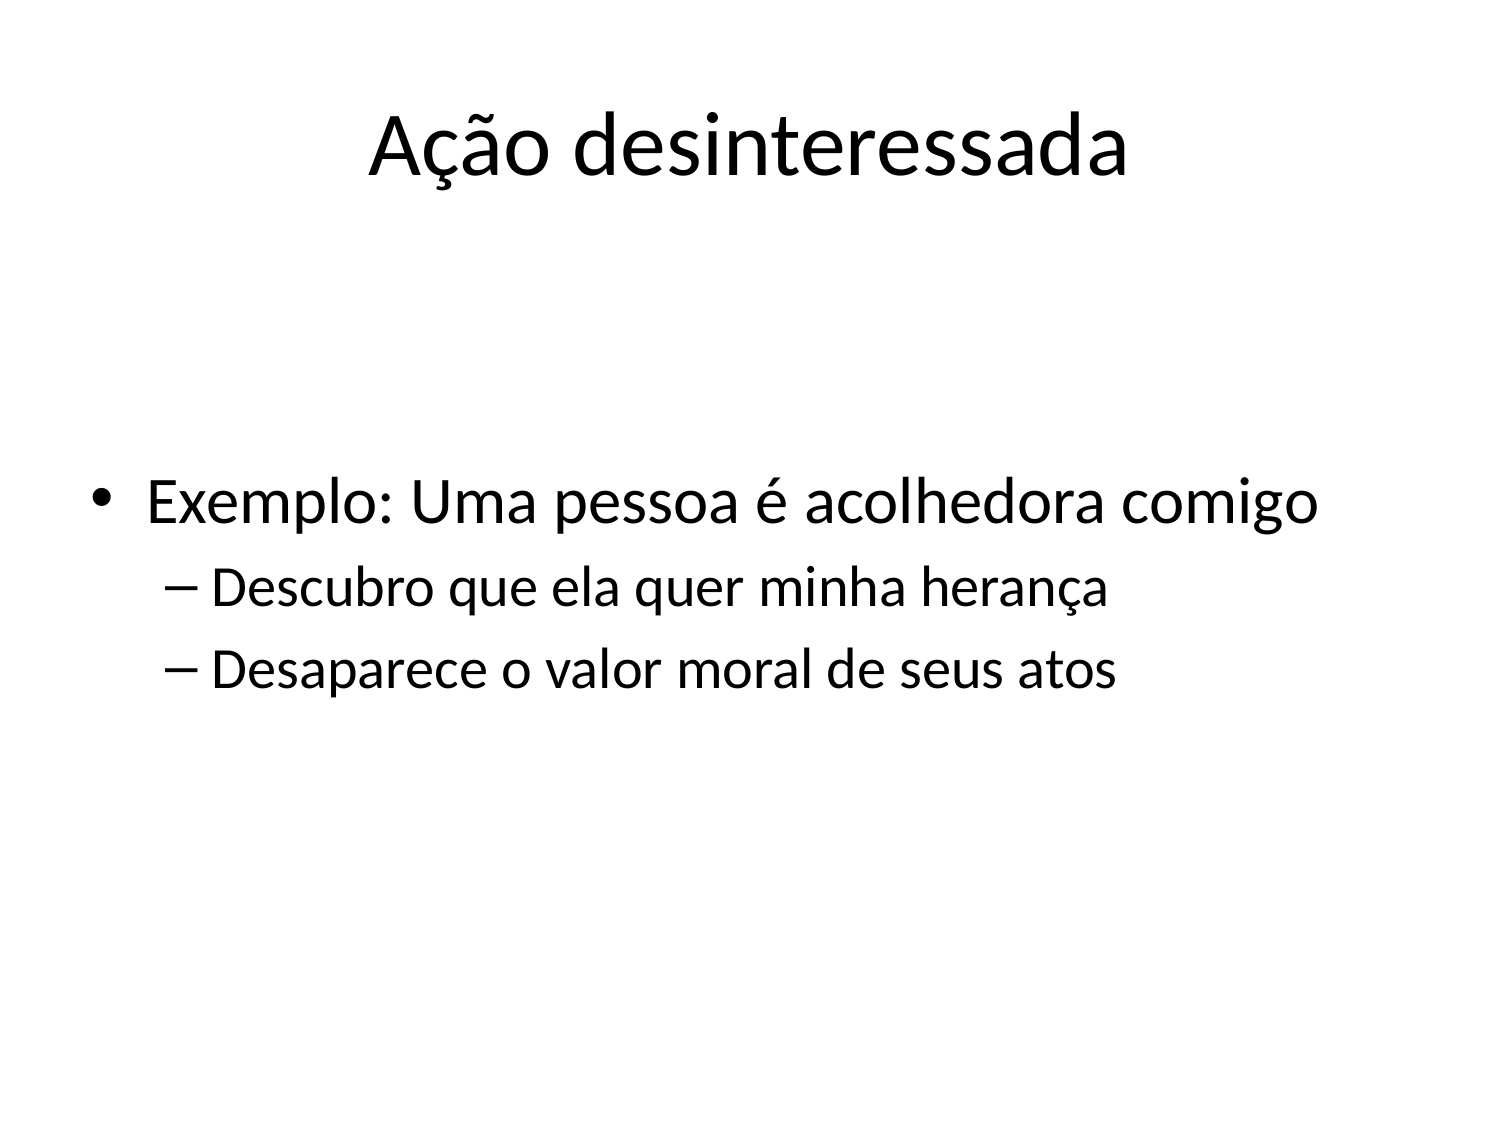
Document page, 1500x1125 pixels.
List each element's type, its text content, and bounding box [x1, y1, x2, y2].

title Ação desinteressada [75, 45, 1425, 233]
list Exemplo: Uma pessoa é acolhedora comigo Descubro que ela quer minha herança Desaparece o valor moral de seus atos [75, 262, 1425, 1106]
